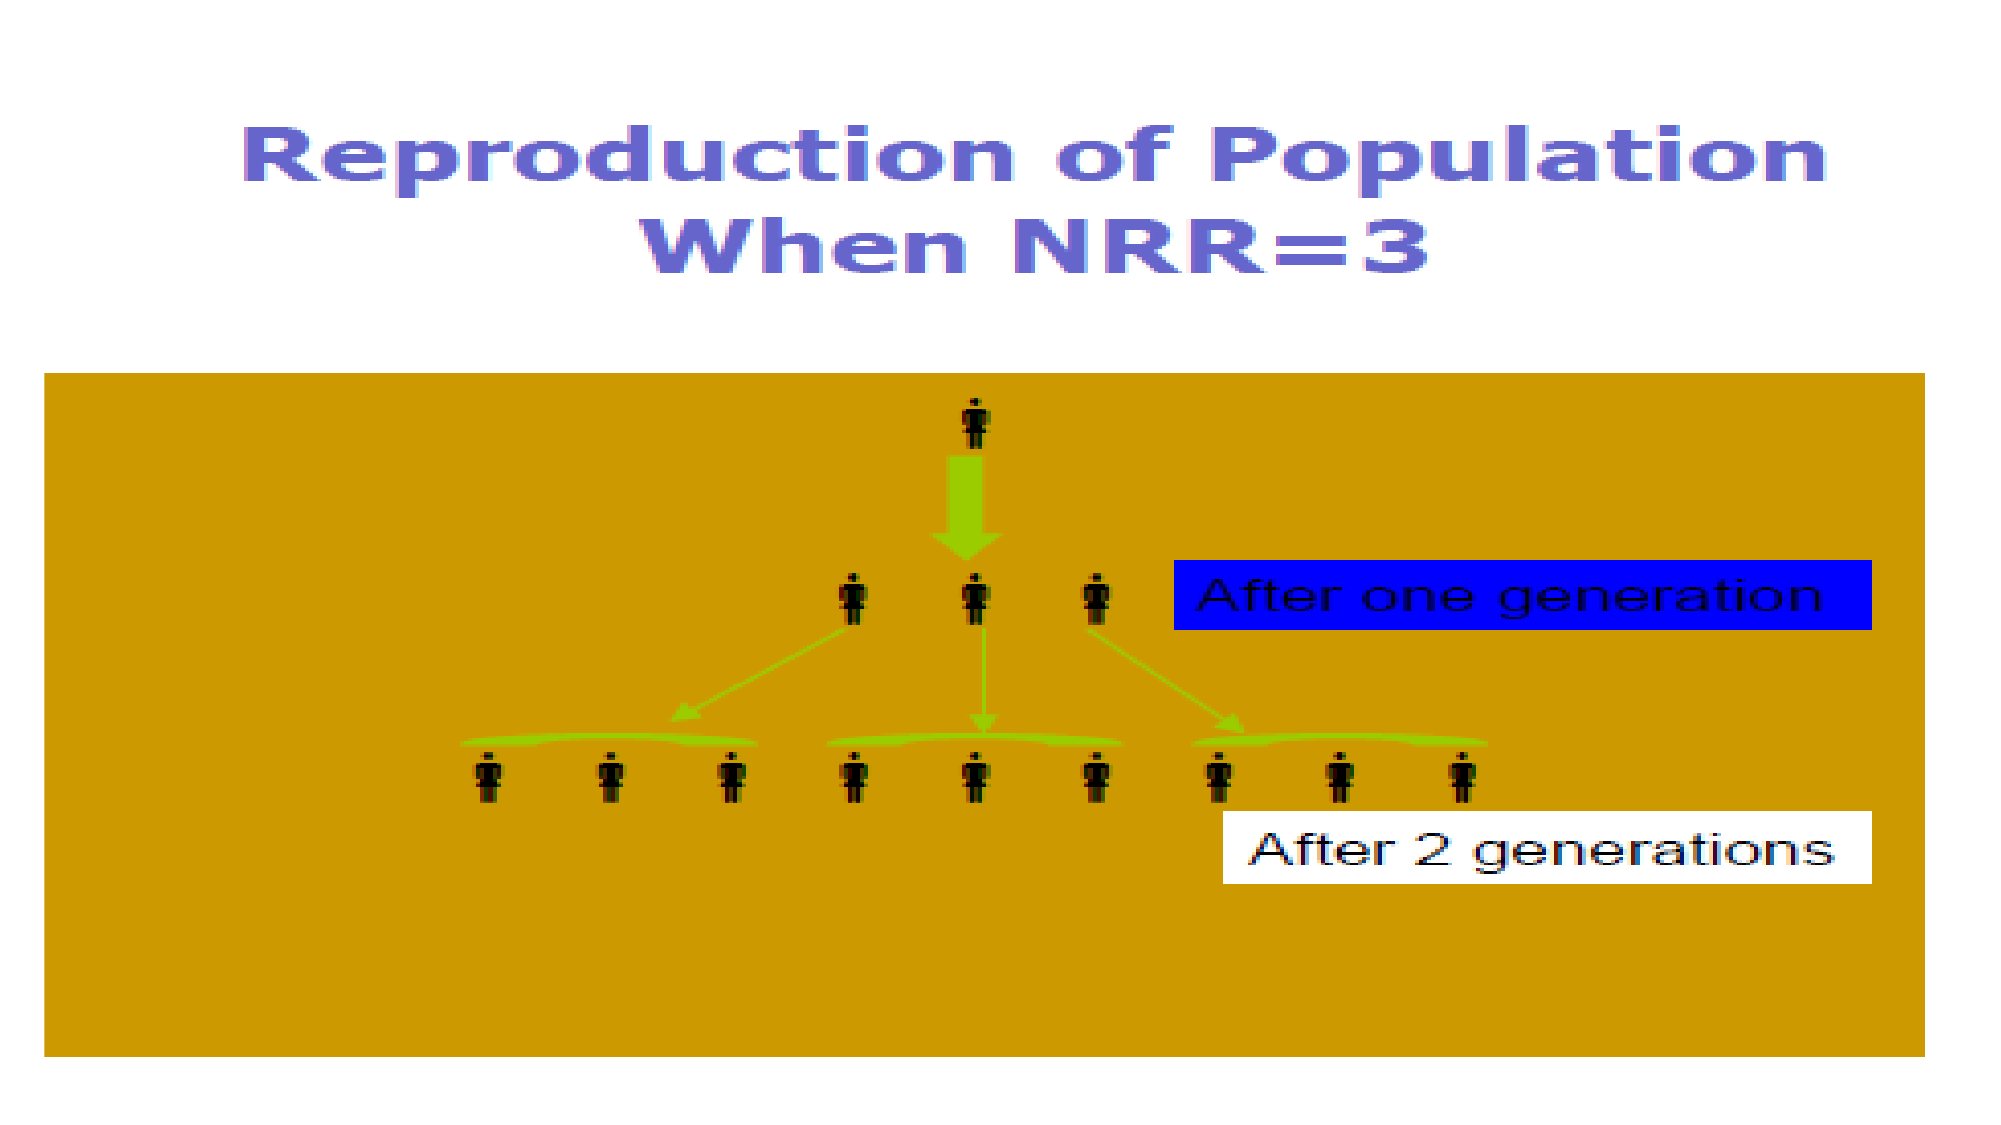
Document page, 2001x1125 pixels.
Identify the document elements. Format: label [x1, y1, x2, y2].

list [44, 109, 1934, 1063]
